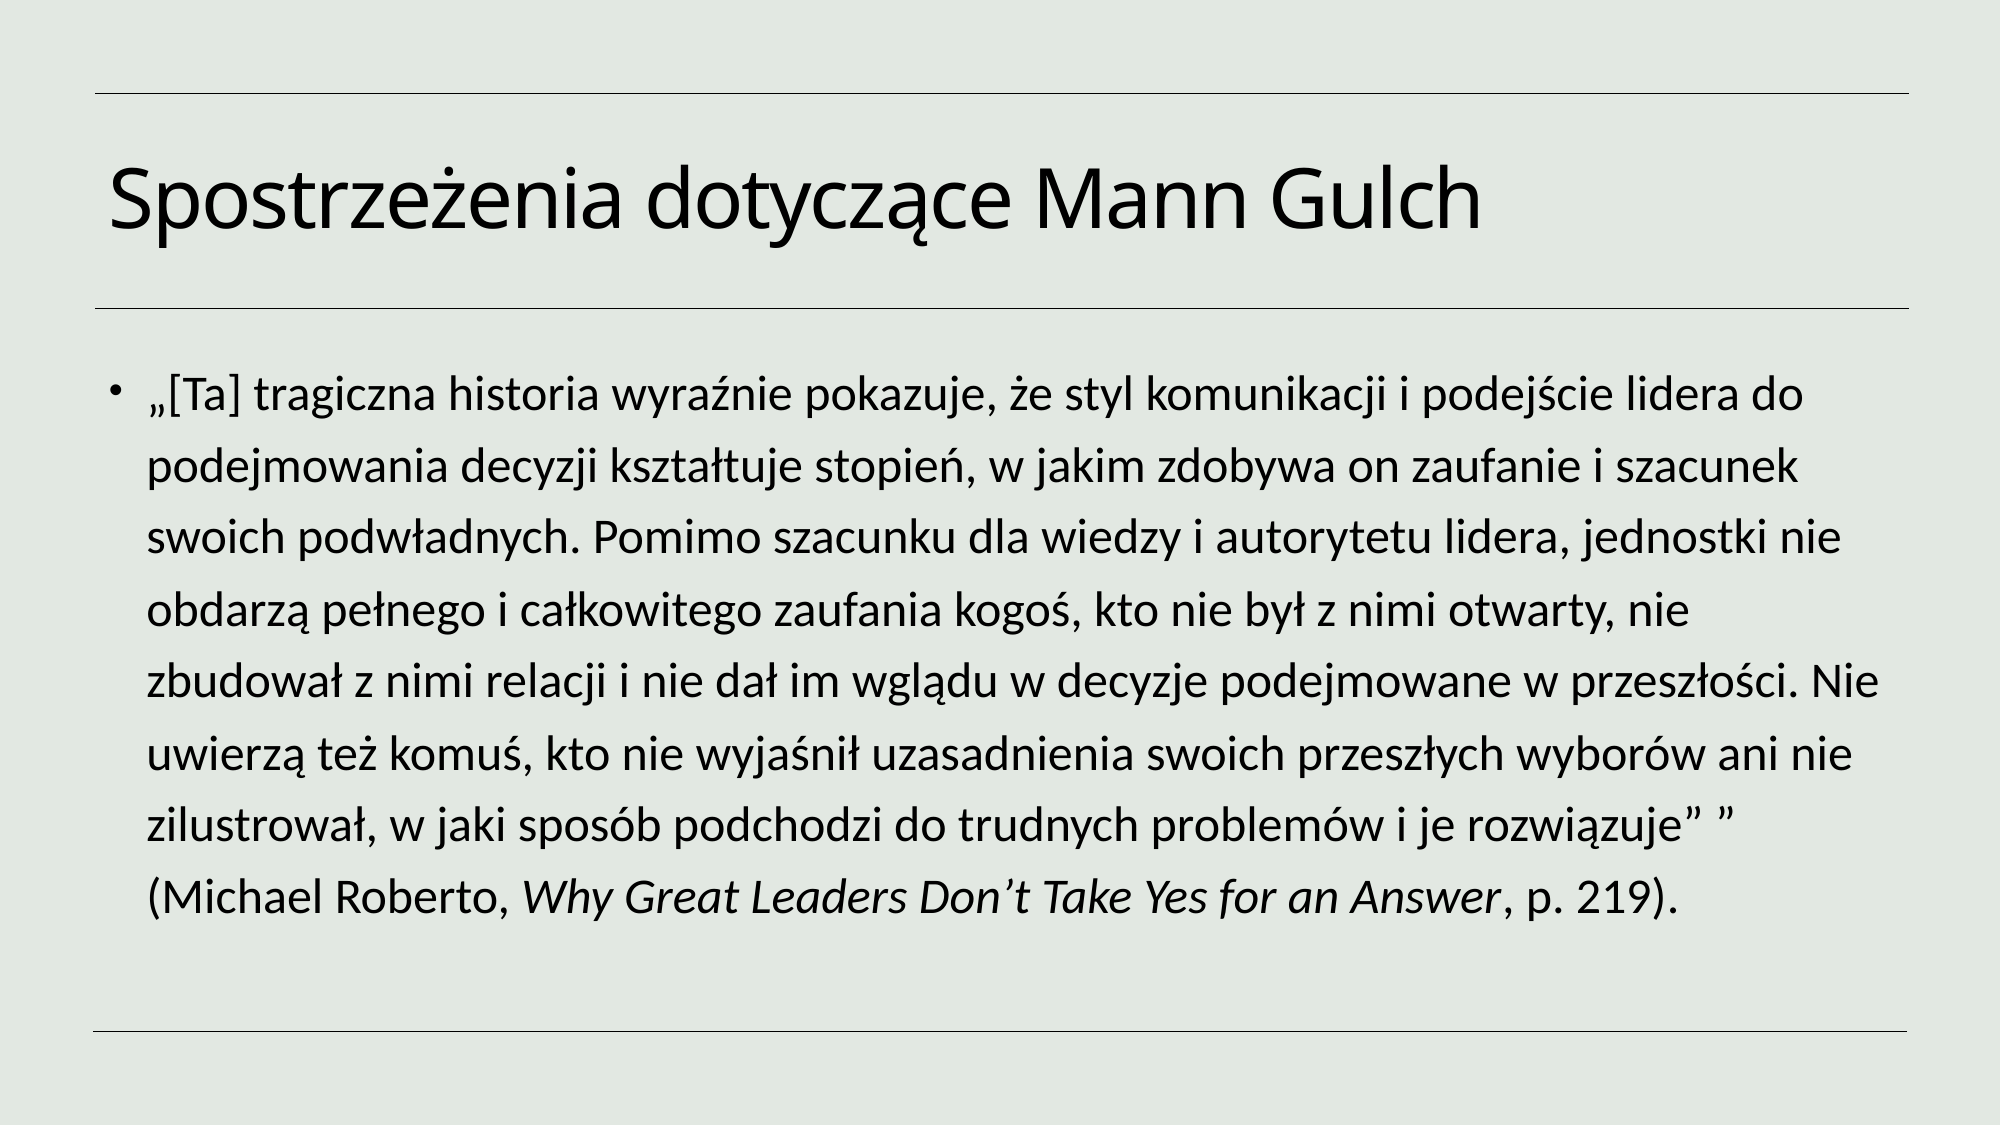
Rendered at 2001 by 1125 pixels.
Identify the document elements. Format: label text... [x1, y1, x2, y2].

list „[Ta] tragiczna historia wyraźnie pokazuje, że styl komunikacji i podejście lidera do podejmowania decyzji kształtuje stopień, w jakim zdobywa on zaufanie i szacunek swoich podwładnych. Pomimo szacunku dla wiedzy i autorytetu lidera, jednostki nie obdarzą pełnego i całkowitego zaufania kogoś, kto nie był z nimi otwarty, nie zbudował z nimi relacji i nie dał im wglądu w decyzje podejmowane w przeszłości. Nie uwierzą też komuś, kto nie wyjaśnił uzasadnienia swoich przeszłych wyborów ani nie zilustrował, w jaki sposób podchodzi do trudnych problemów i je rozwiązuje” ” (Michael Roberto, Why Great Leaders Don’t Take Yes for an Answer, p. 219). [93, 340, 1908, 983]
title Spostrzeżenia dotyczące Mann Gulch [93, 113, 1907, 291]
